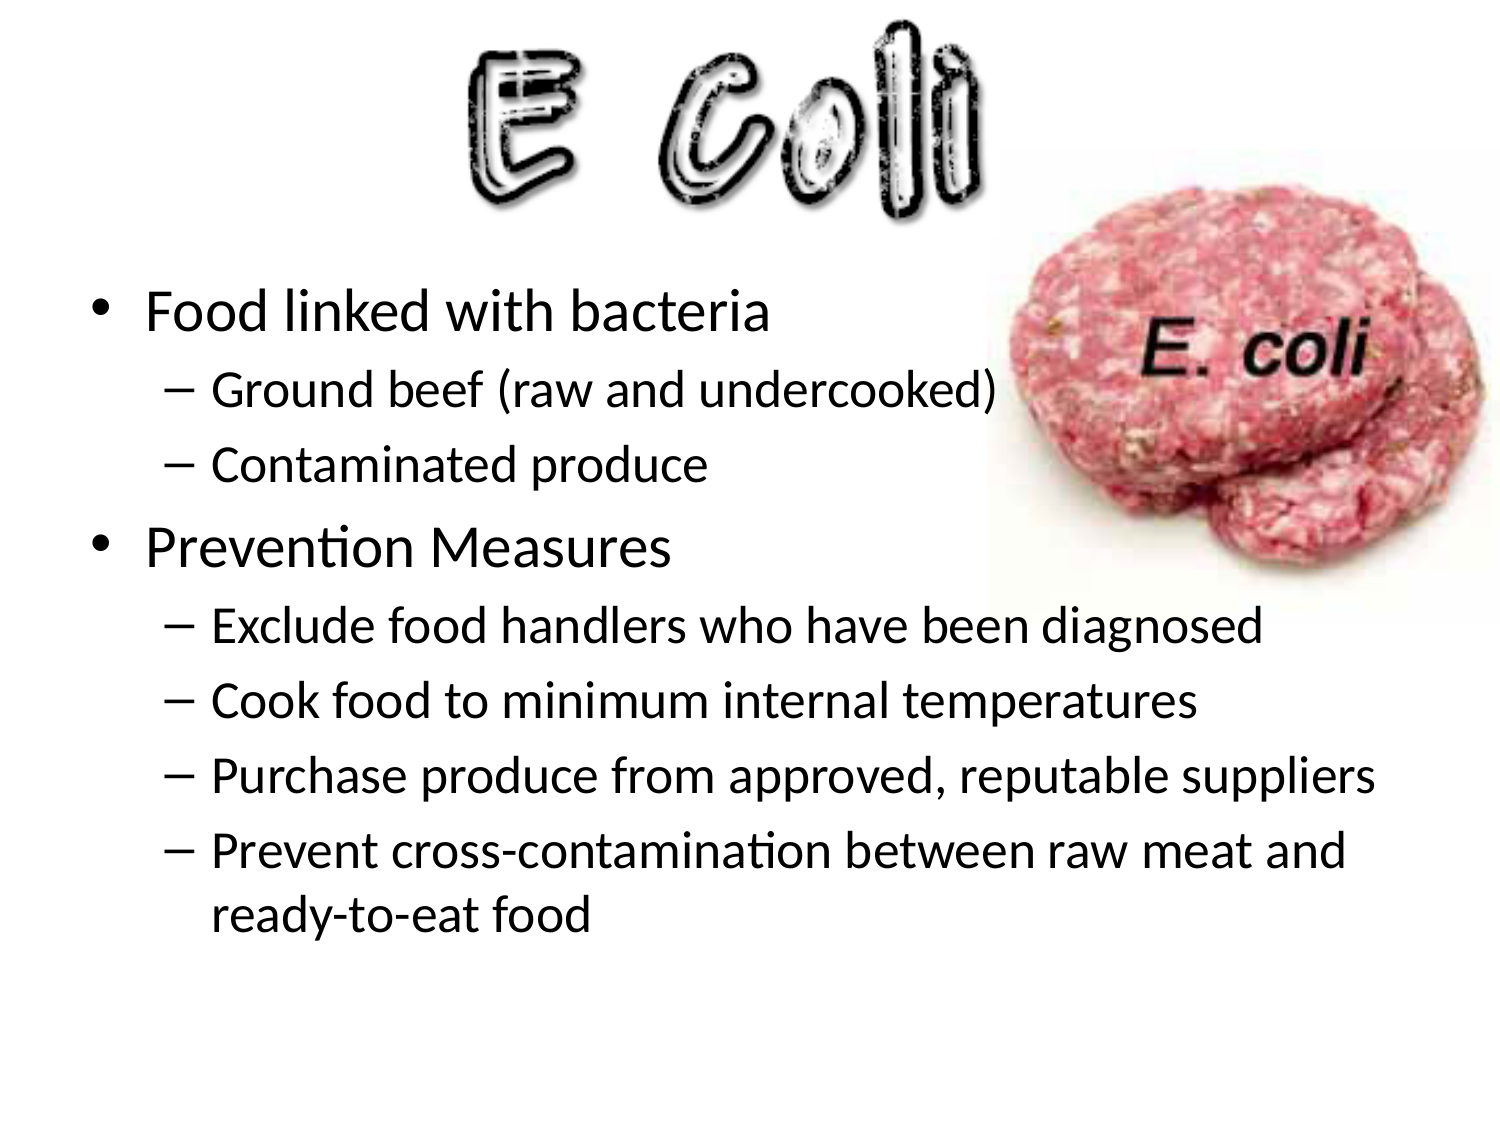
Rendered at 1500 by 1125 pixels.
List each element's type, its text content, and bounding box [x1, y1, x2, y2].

picture [457, 3, 1500, 626]
list Food linked with bacteria Ground beef (raw and undercooked) Contaminated produce Prevention Measures Exclude food handlers who have been diagnosed Cook food to minimum internal temperatures Purchase produce from approved, reputable suppliers Prevent cross-contamination between raw meat and ready-to-eat food [75, 262, 1425, 1005]
